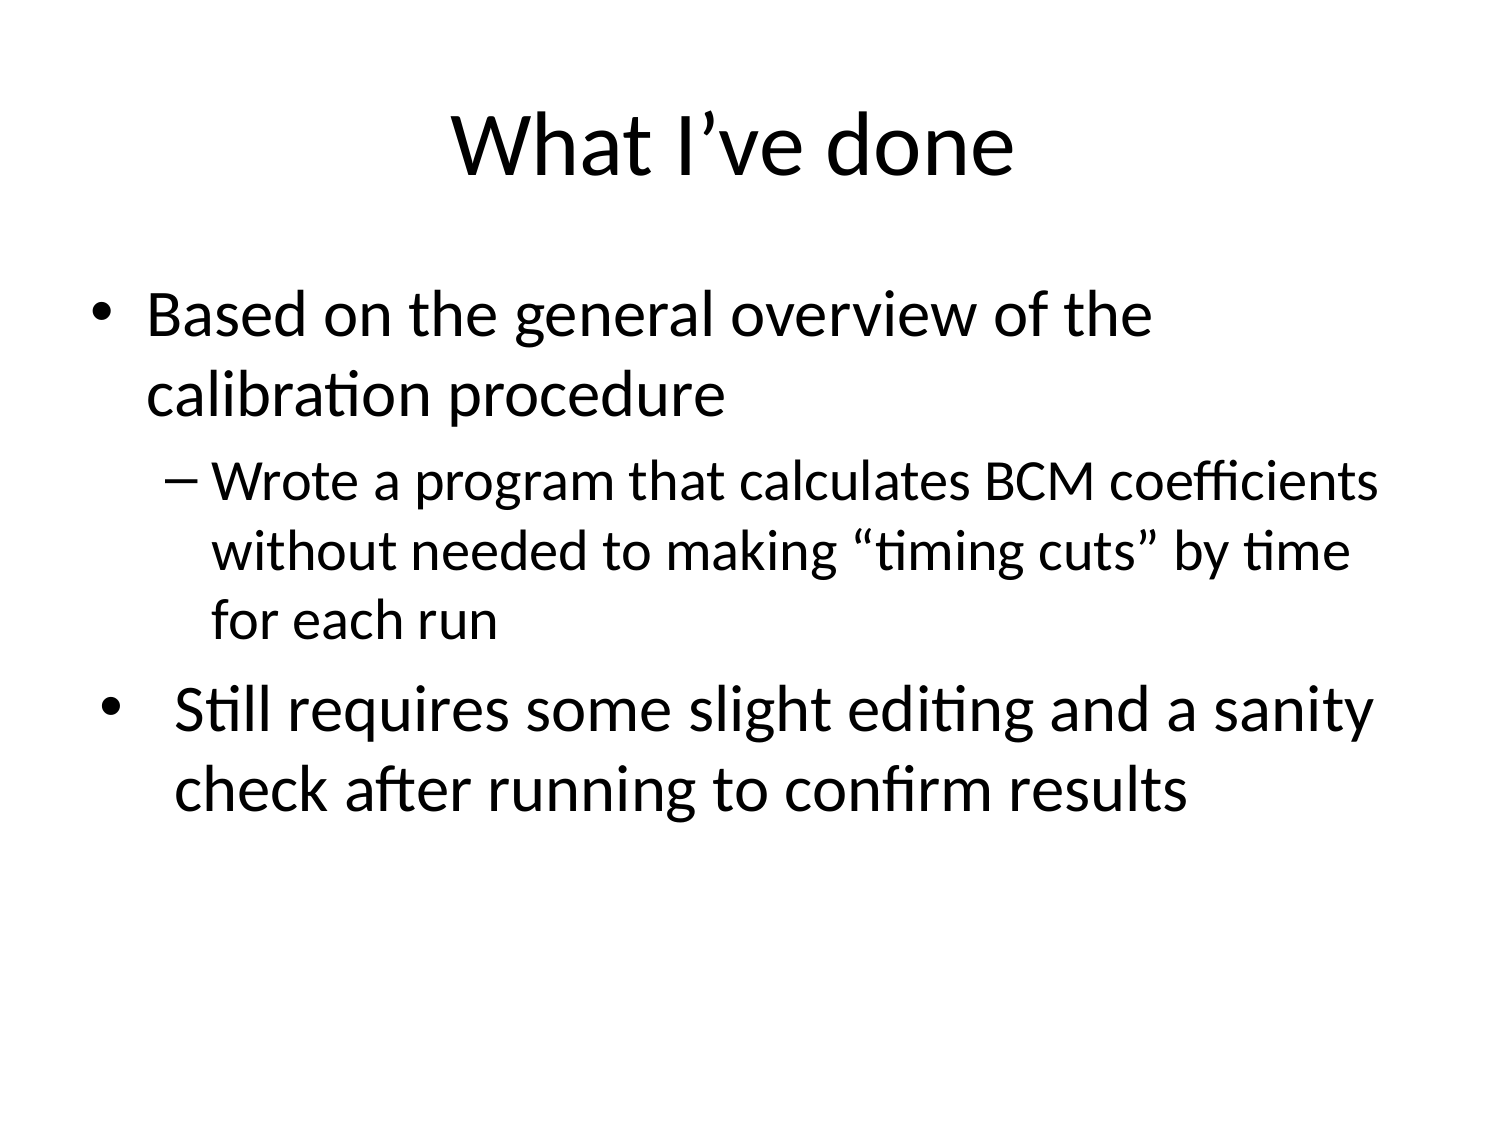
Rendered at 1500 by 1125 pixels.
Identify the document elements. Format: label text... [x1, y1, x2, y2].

title What I’ve done [75, 45, 1425, 233]
list Based on the general overview of the calibration procedure Wrote a program that calculates BCM coefficients without needed to making “timing cuts” by time for each run Still requires some slight editing and a sanity check after running to confirm results [75, 262, 1425, 1005]
